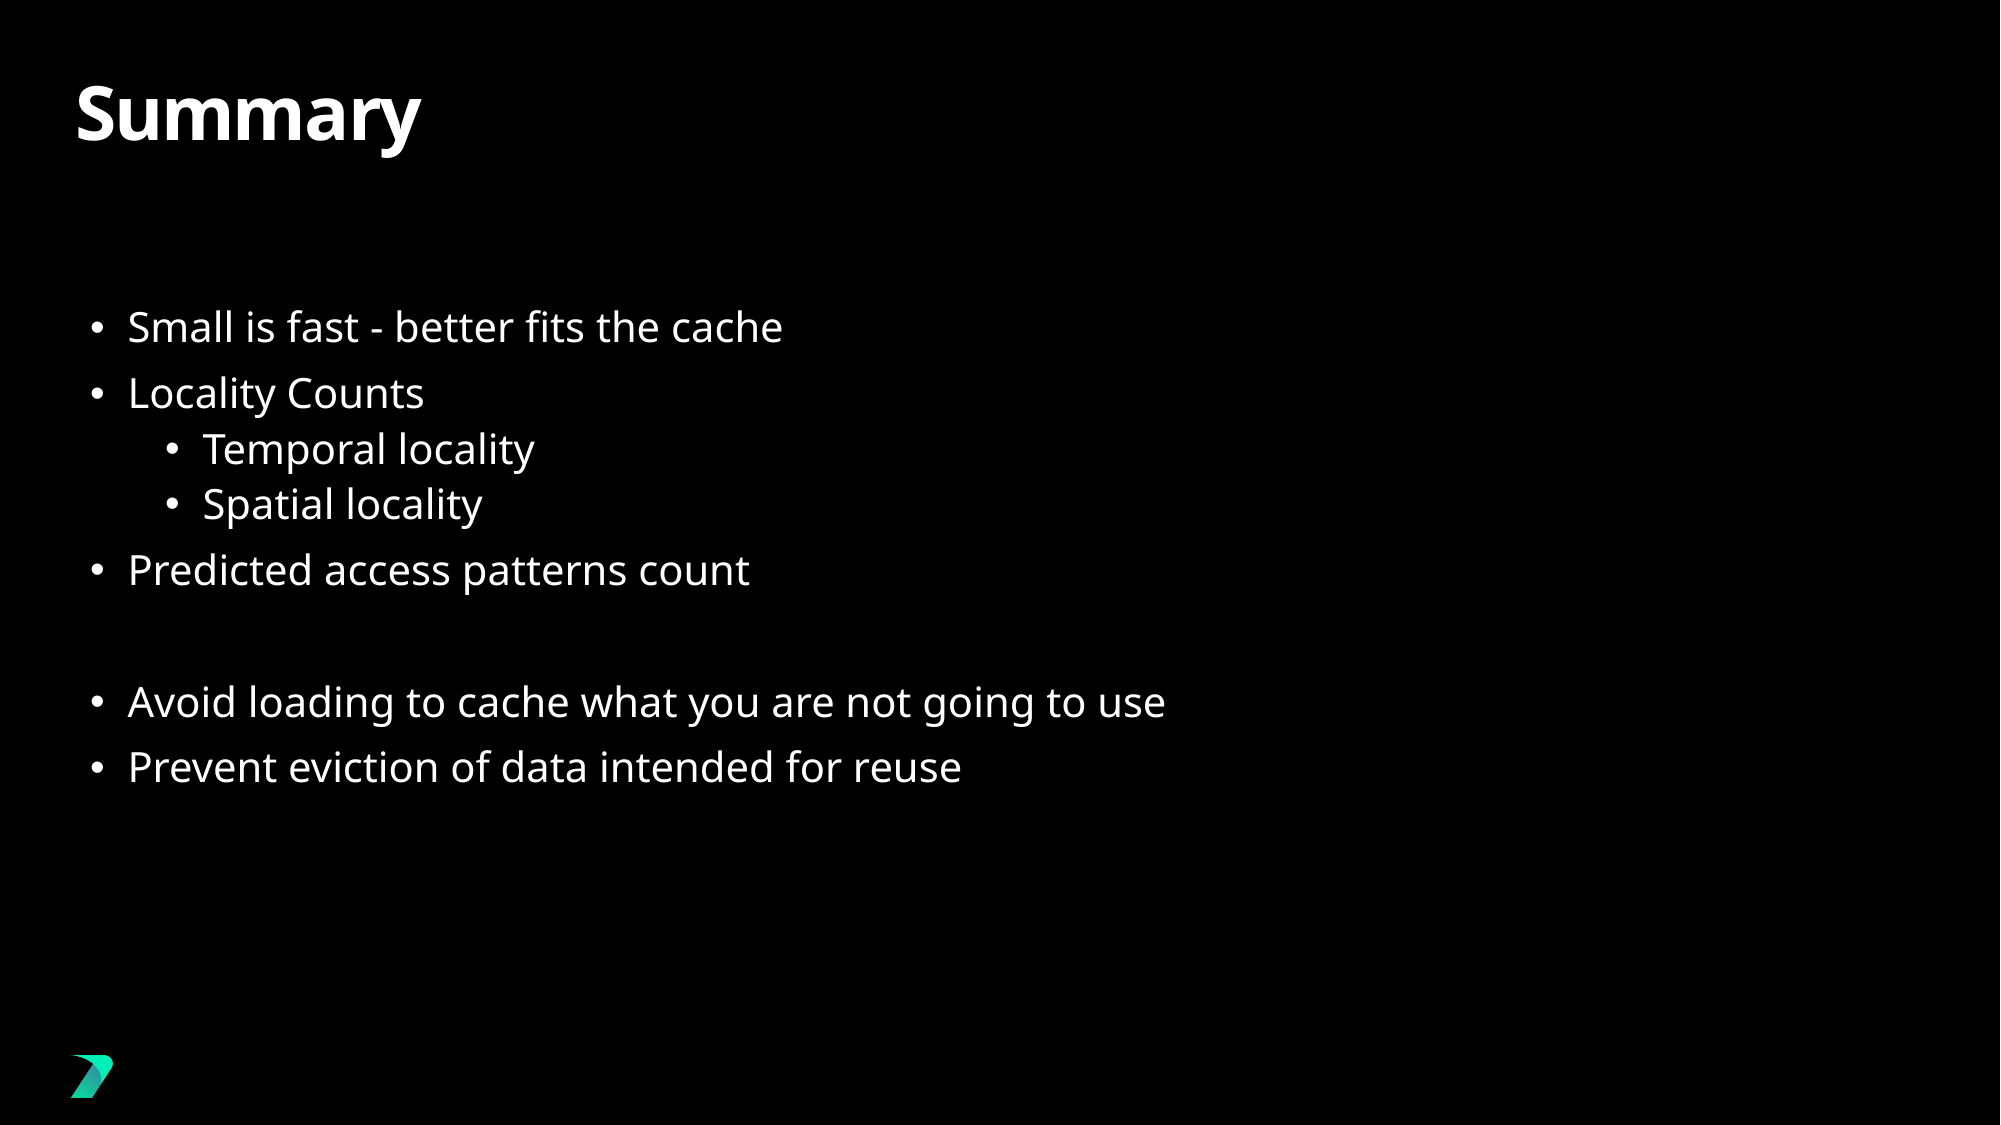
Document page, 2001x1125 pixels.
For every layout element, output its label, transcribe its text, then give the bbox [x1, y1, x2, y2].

title Summary [75, 75, 1925, 179]
list Small is fast - better fits the cache Locality Counts Temporal locality Spatial locality Predicted access patterns count Avoid loading to cache what you are not going to use Prevent eviction of data intended for reuse [75, 299, 1925, 1014]
picture [67, 1055, 113, 1098]
